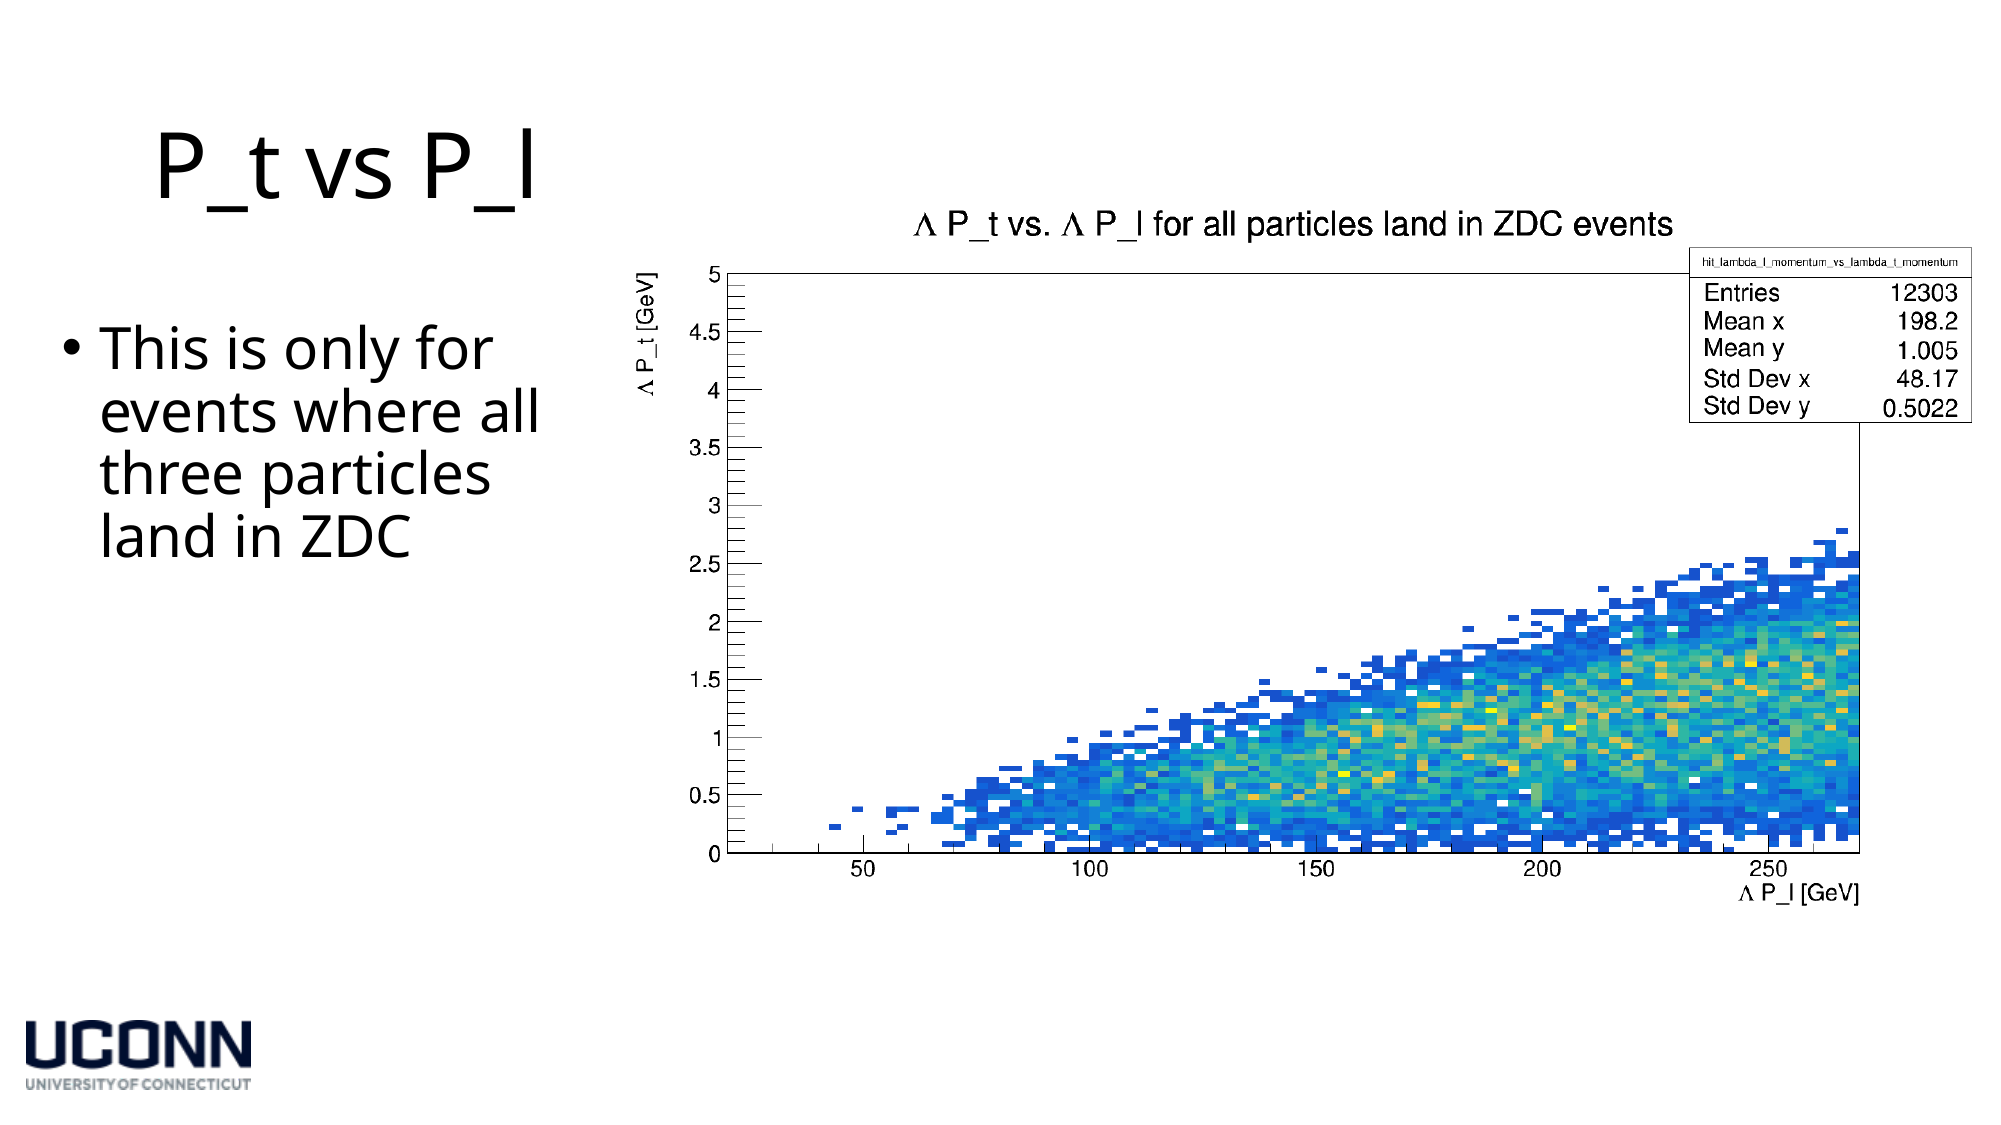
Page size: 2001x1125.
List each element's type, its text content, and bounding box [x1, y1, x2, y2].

list This is only for events where all three particles land in ZDC [46, 311, 603, 1026]
picture [26, 1020, 251, 1090]
title P_t vs P_l [137, 59, 1863, 278]
picture [626, 204, 1983, 920]
